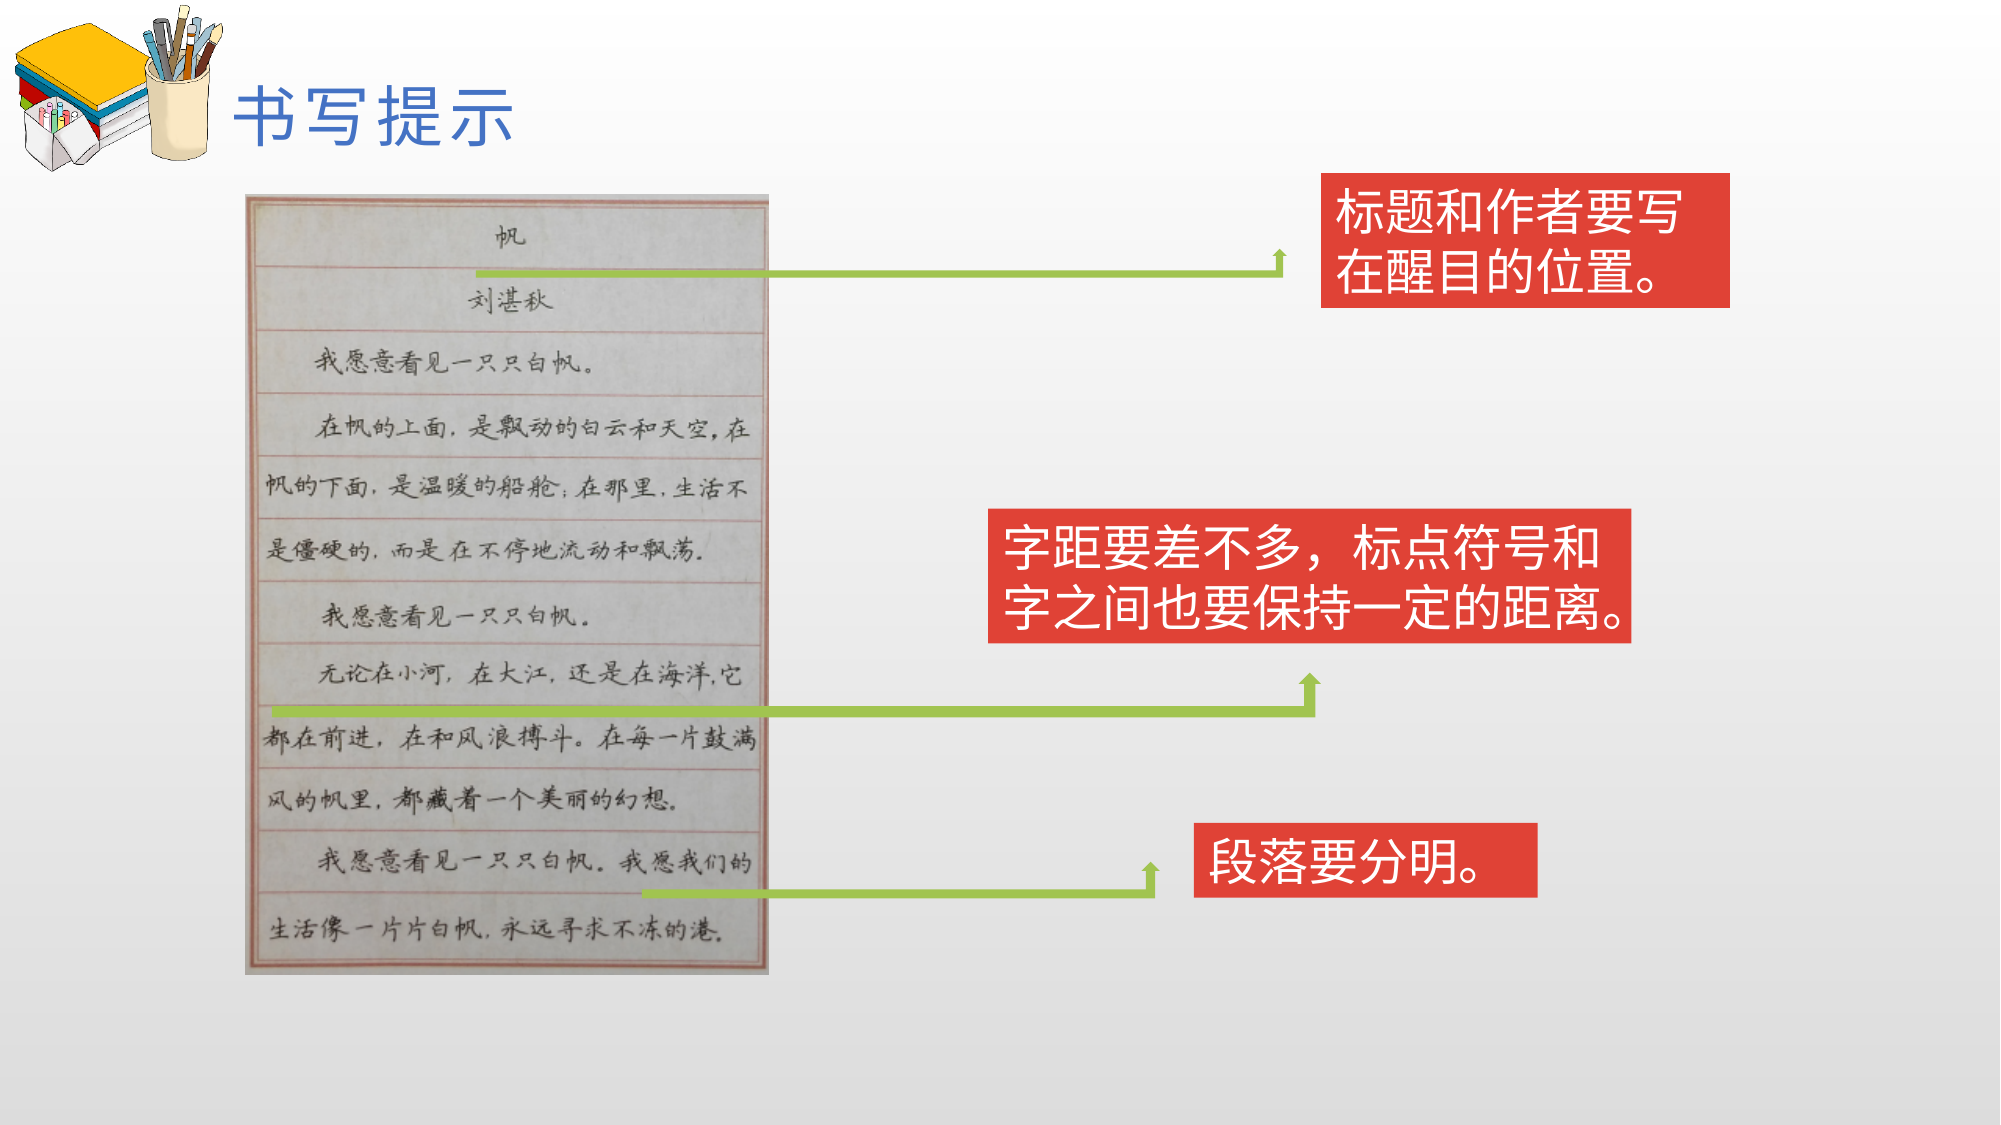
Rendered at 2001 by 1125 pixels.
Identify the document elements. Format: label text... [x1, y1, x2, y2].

text_box 书写提示 [237, 67, 541, 163]
text_box 标题和作者要写在醒目的位置。 [1320, 172, 1731, 309]
text_box [769, 860, 1163, 900]
text_box [769, 247, 1290, 279]
picture [7, 0, 237, 174]
text_box 段落要分明。 [1193, 822, 1539, 899]
picture [245, 194, 769, 975]
text_box 字距要差不多，标点符号和字之间也要保持一定的距离。 [987, 508, 1632, 644]
text_box [769, 671, 1324, 719]
